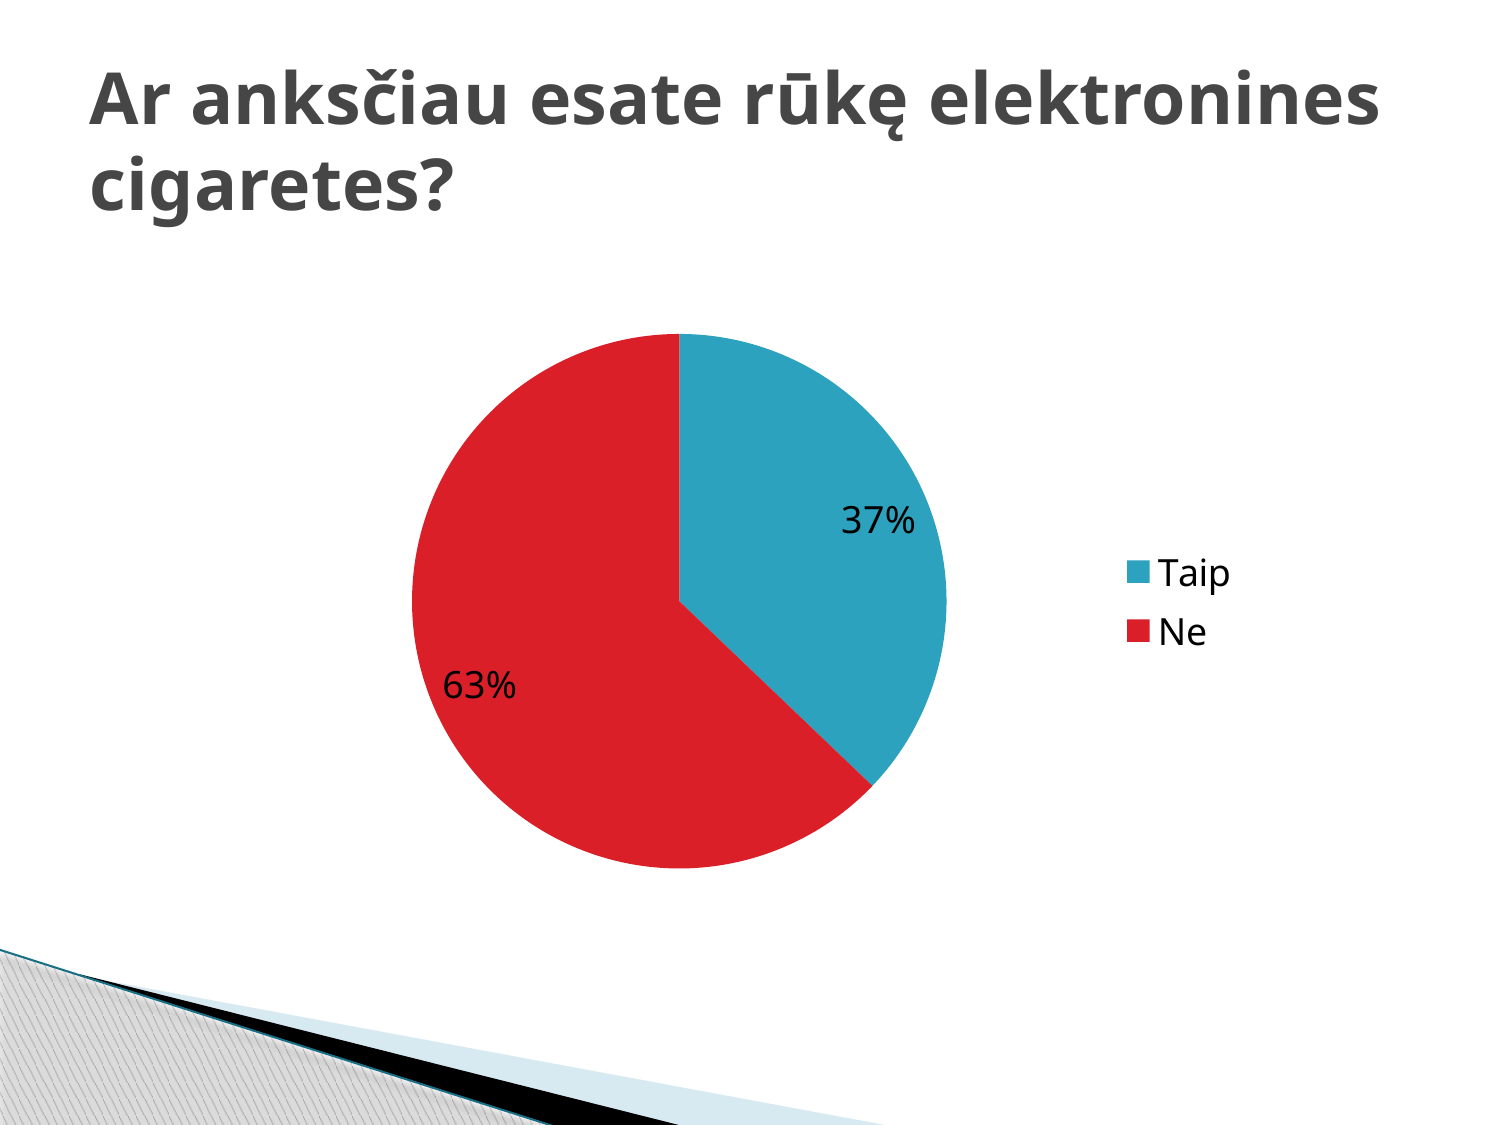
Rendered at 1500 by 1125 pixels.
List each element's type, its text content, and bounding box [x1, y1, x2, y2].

title Ar anksčiau esate rūkę elektronines cigaretes? [75, 45, 1425, 233]
chart [243, 322, 1257, 880]
